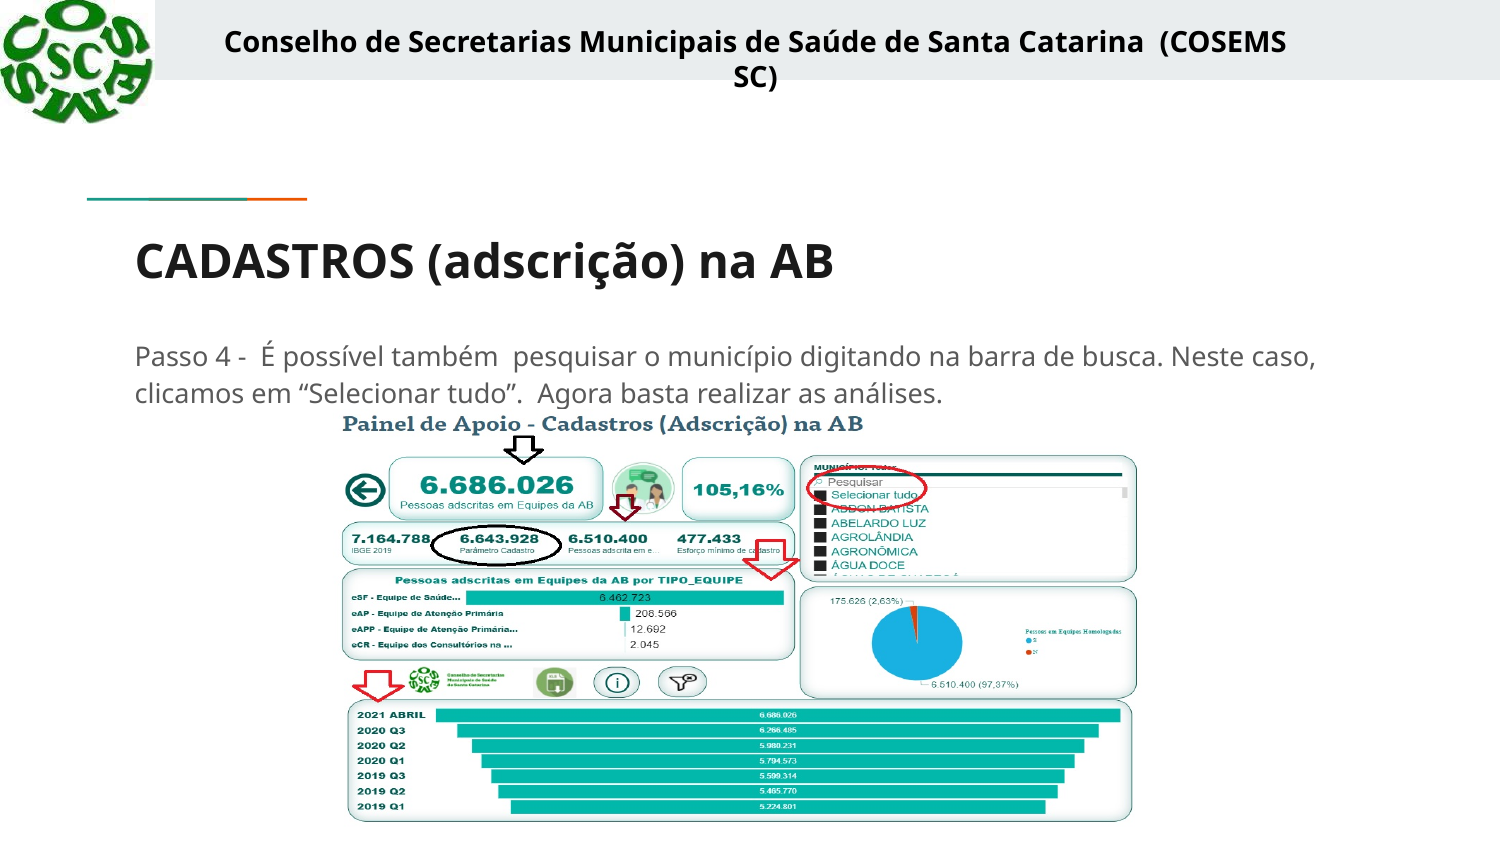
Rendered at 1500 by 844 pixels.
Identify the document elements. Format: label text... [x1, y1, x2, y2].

picture [0, 0, 155, 124]
list Passo 4 - É possível também pesquisar o município digitando na barra de busca. Neste caso, clicamos em “Selecionar tudo”. Agora basta realizar as análises. [119, 319, 1381, 712]
text_box Conselho de Secretarias Municipais de Saúde de Santa Catarina (COSEMS SC) [186, 8, 1442, 108]
picture [320, 409, 1142, 832]
title CADASTROS (adscrição) na AB [119, 216, 1381, 305]
